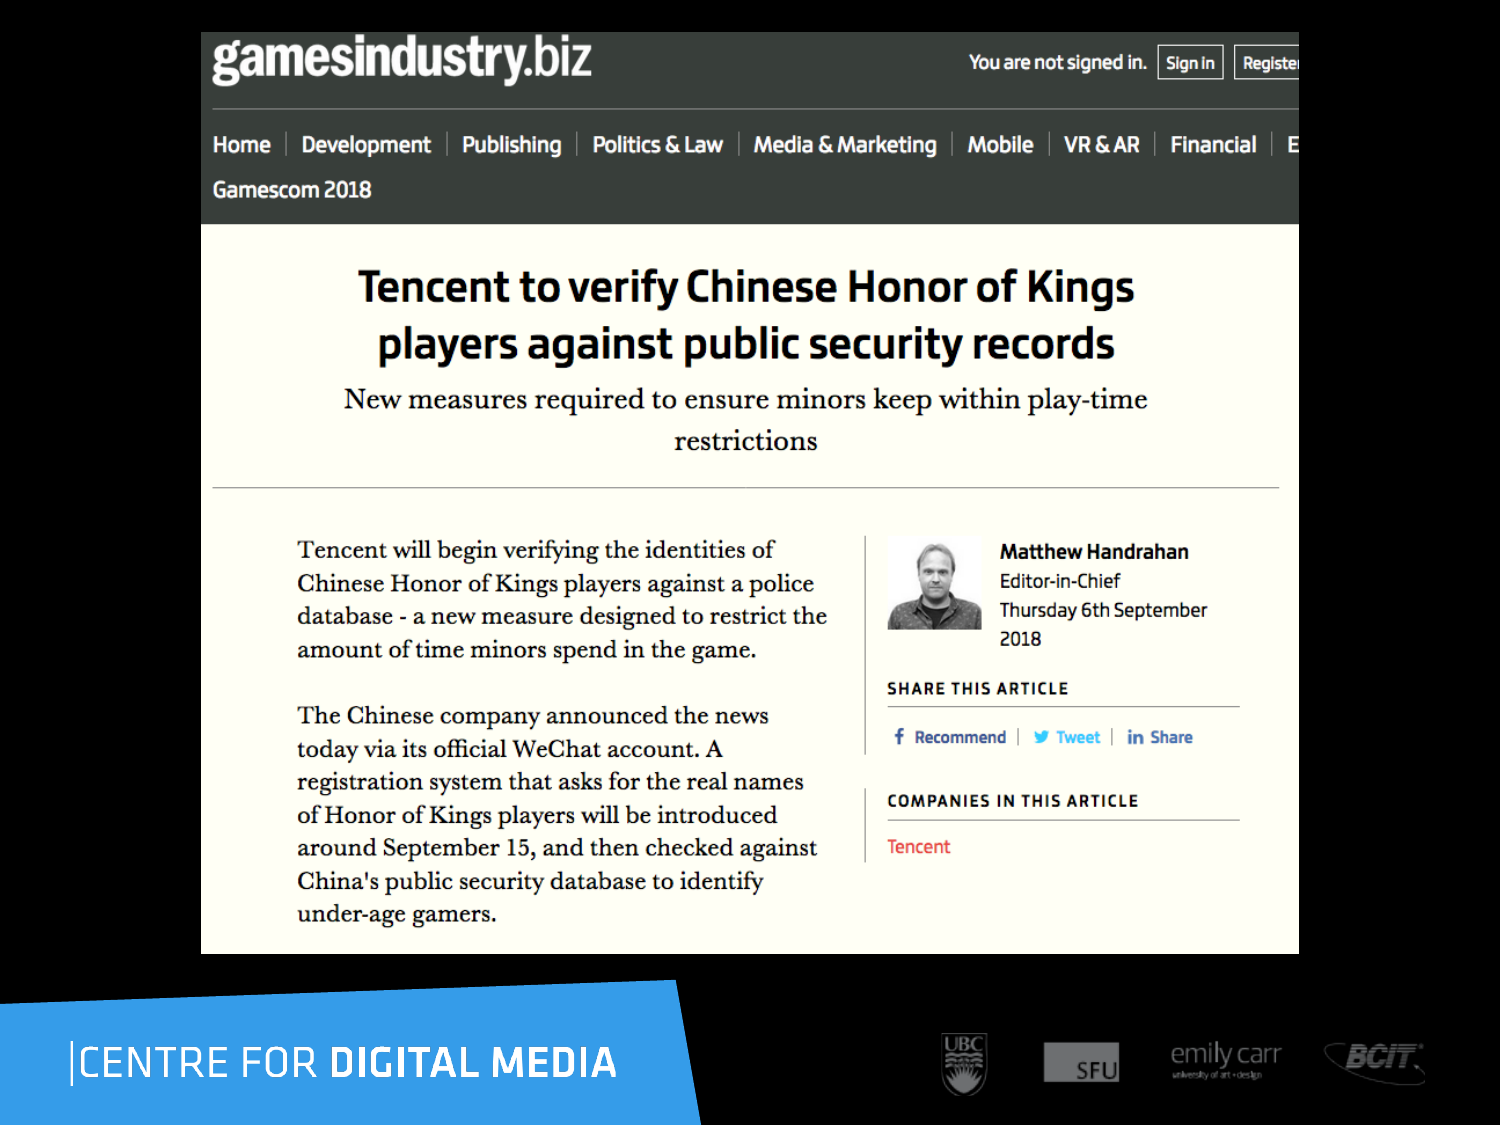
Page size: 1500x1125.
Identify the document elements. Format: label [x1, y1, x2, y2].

list [200, 31, 1300, 955]
